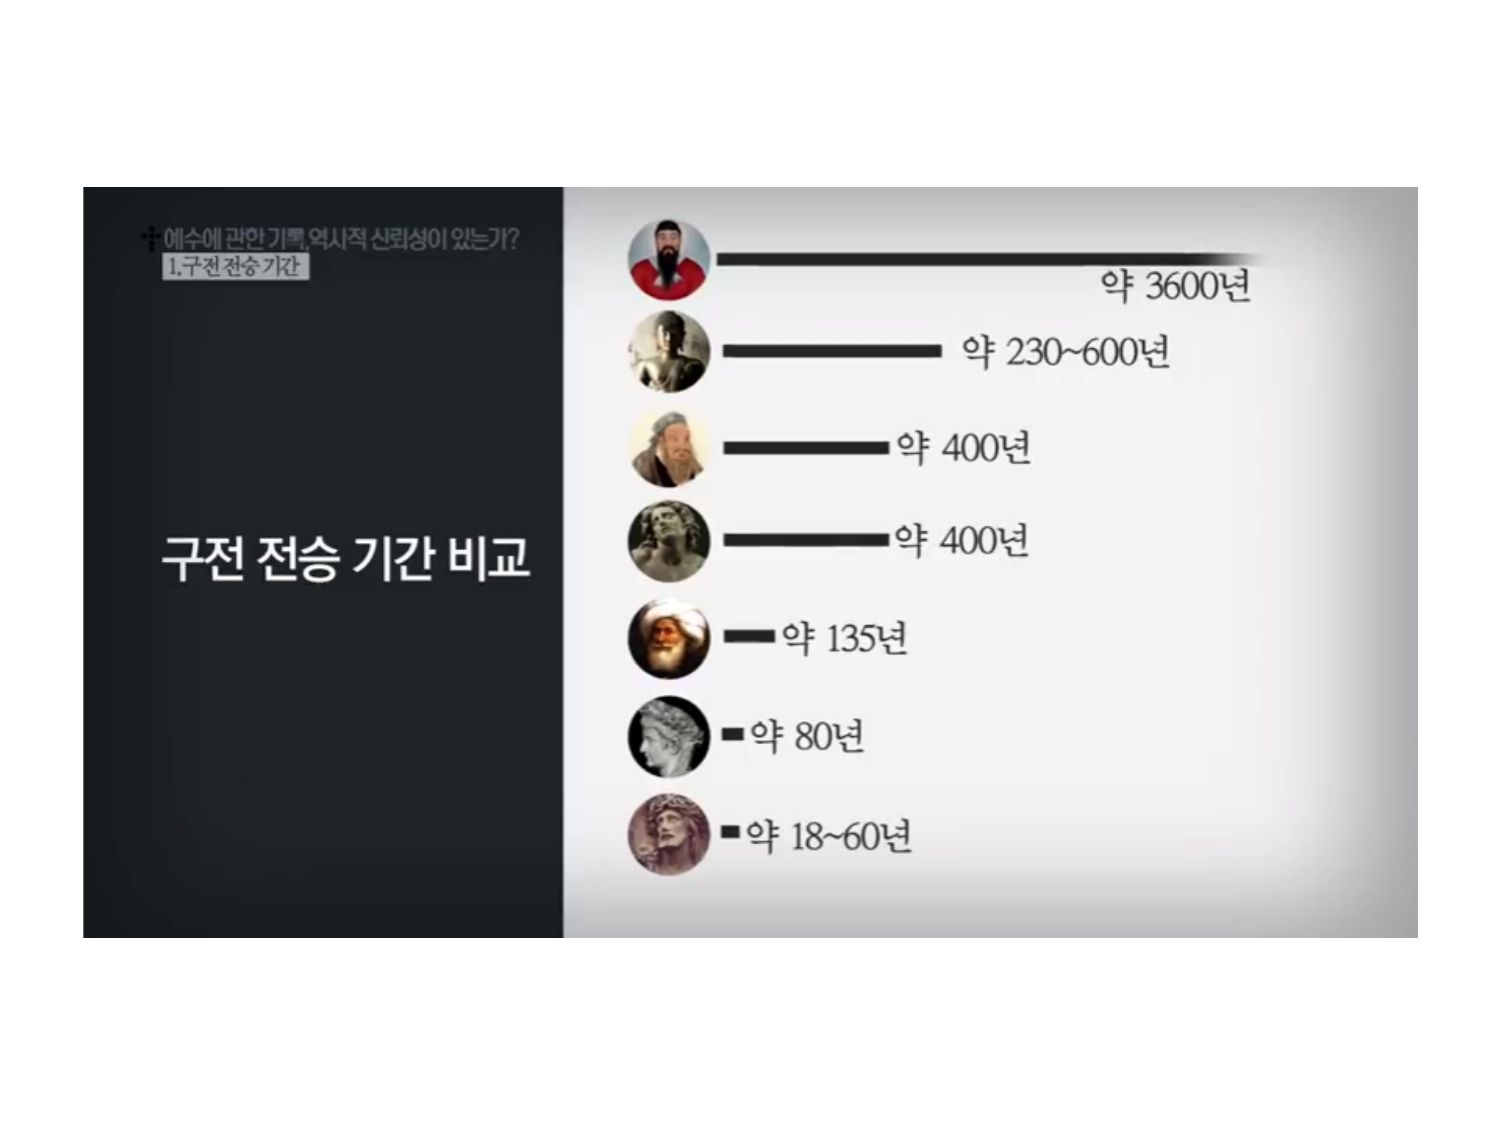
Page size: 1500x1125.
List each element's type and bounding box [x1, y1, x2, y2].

picture [81, 187, 1419, 938]
